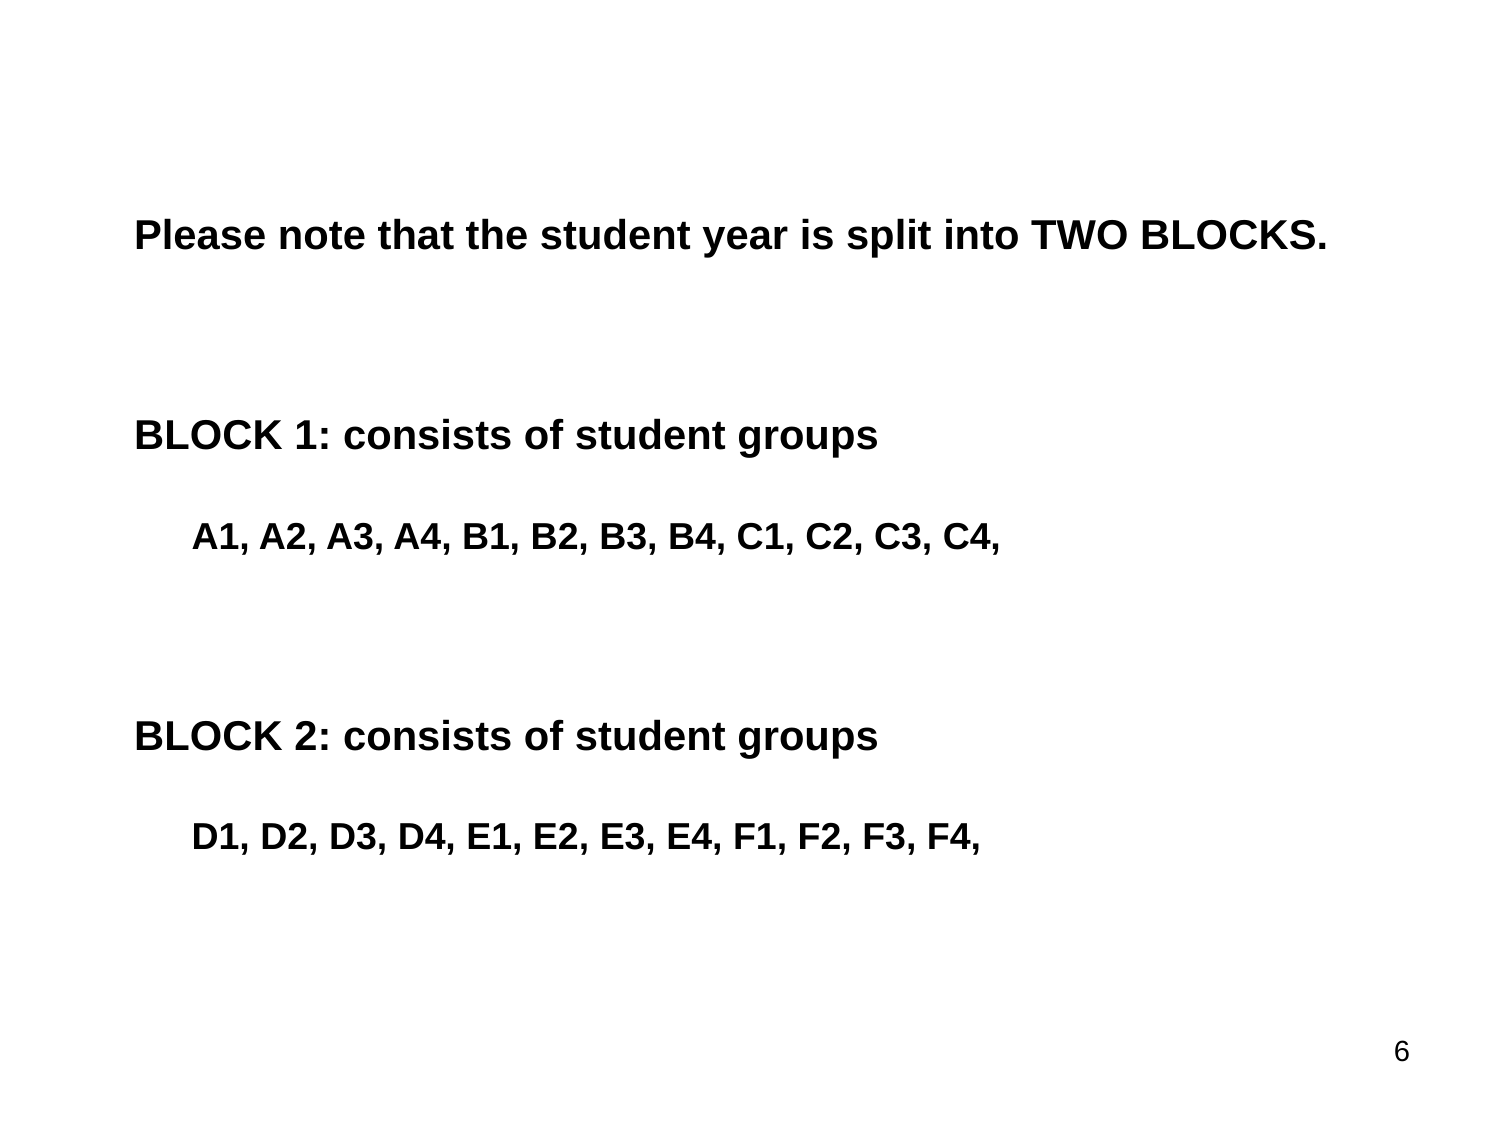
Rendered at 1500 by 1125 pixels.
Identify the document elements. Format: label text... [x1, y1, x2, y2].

slide_number 6 [1074, 1024, 1426, 1103]
text_box Please note that the student year is split into TWO BLOCKS. BLOCK 1: consists of student groups A1, A2, A3, A4, B1, B2, B3, B4, C1, C2, C3, C4, BLOCK 2: consists of student groups D1, D2, D3, D4, E1, E2, E3, E4, F1, F2, F3, F4, [119, 200, 1353, 866]
